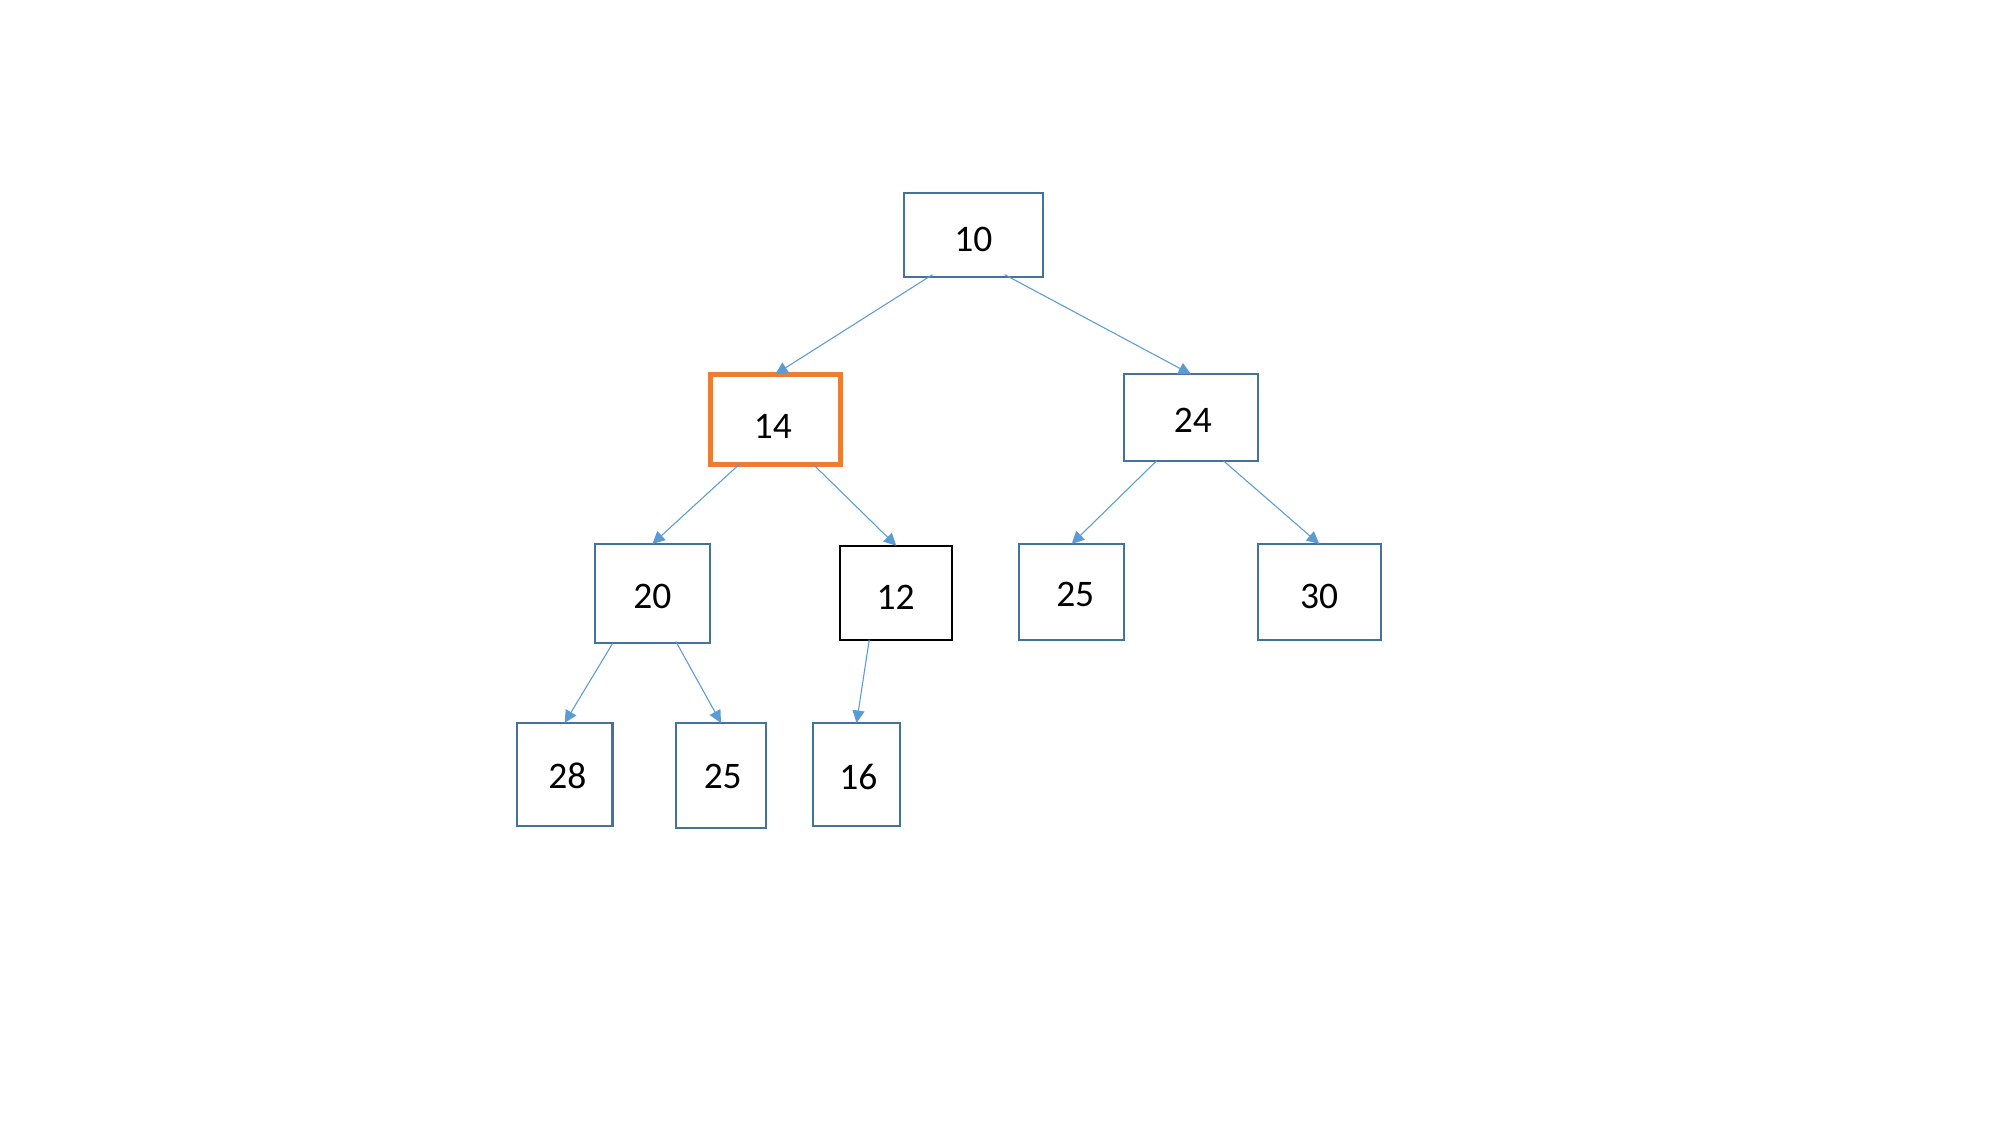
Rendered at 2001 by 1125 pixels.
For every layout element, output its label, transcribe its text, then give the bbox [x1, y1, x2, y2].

text_box 16 [824, 744, 893, 805]
text_box [516, 722, 614, 827]
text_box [775, 274, 933, 375]
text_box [675, 641, 722, 723]
text_box 25 [689, 743, 757, 804]
text_box [594, 543, 711, 644]
text_box 24 [1158, 387, 1227, 447]
text_box 30 [1285, 563, 1354, 624]
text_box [1223, 460, 1320, 544]
text_box 28 [533, 744, 602, 804]
text_box [675, 722, 767, 829]
text_box [1123, 373, 1259, 462]
text_box [1018, 543, 1125, 641]
text_box 12 [861, 564, 930, 625]
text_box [1071, 460, 1157, 544]
text_box 10 [939, 206, 1023, 267]
text_box 20 [618, 563, 687, 624]
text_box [856, 639, 870, 723]
text_box [812, 722, 901, 827]
text_box [903, 192, 1044, 278]
text_box [839, 545, 953, 641]
text_box 14 [739, 393, 828, 454]
text_box [1257, 543, 1382, 641]
text_box 25 [1041, 561, 1110, 622]
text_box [1004, 274, 1191, 375]
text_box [564, 643, 613, 723]
text_box [709, 373, 841, 465]
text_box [652, 464, 740, 544]
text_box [813, 464, 897, 546]
